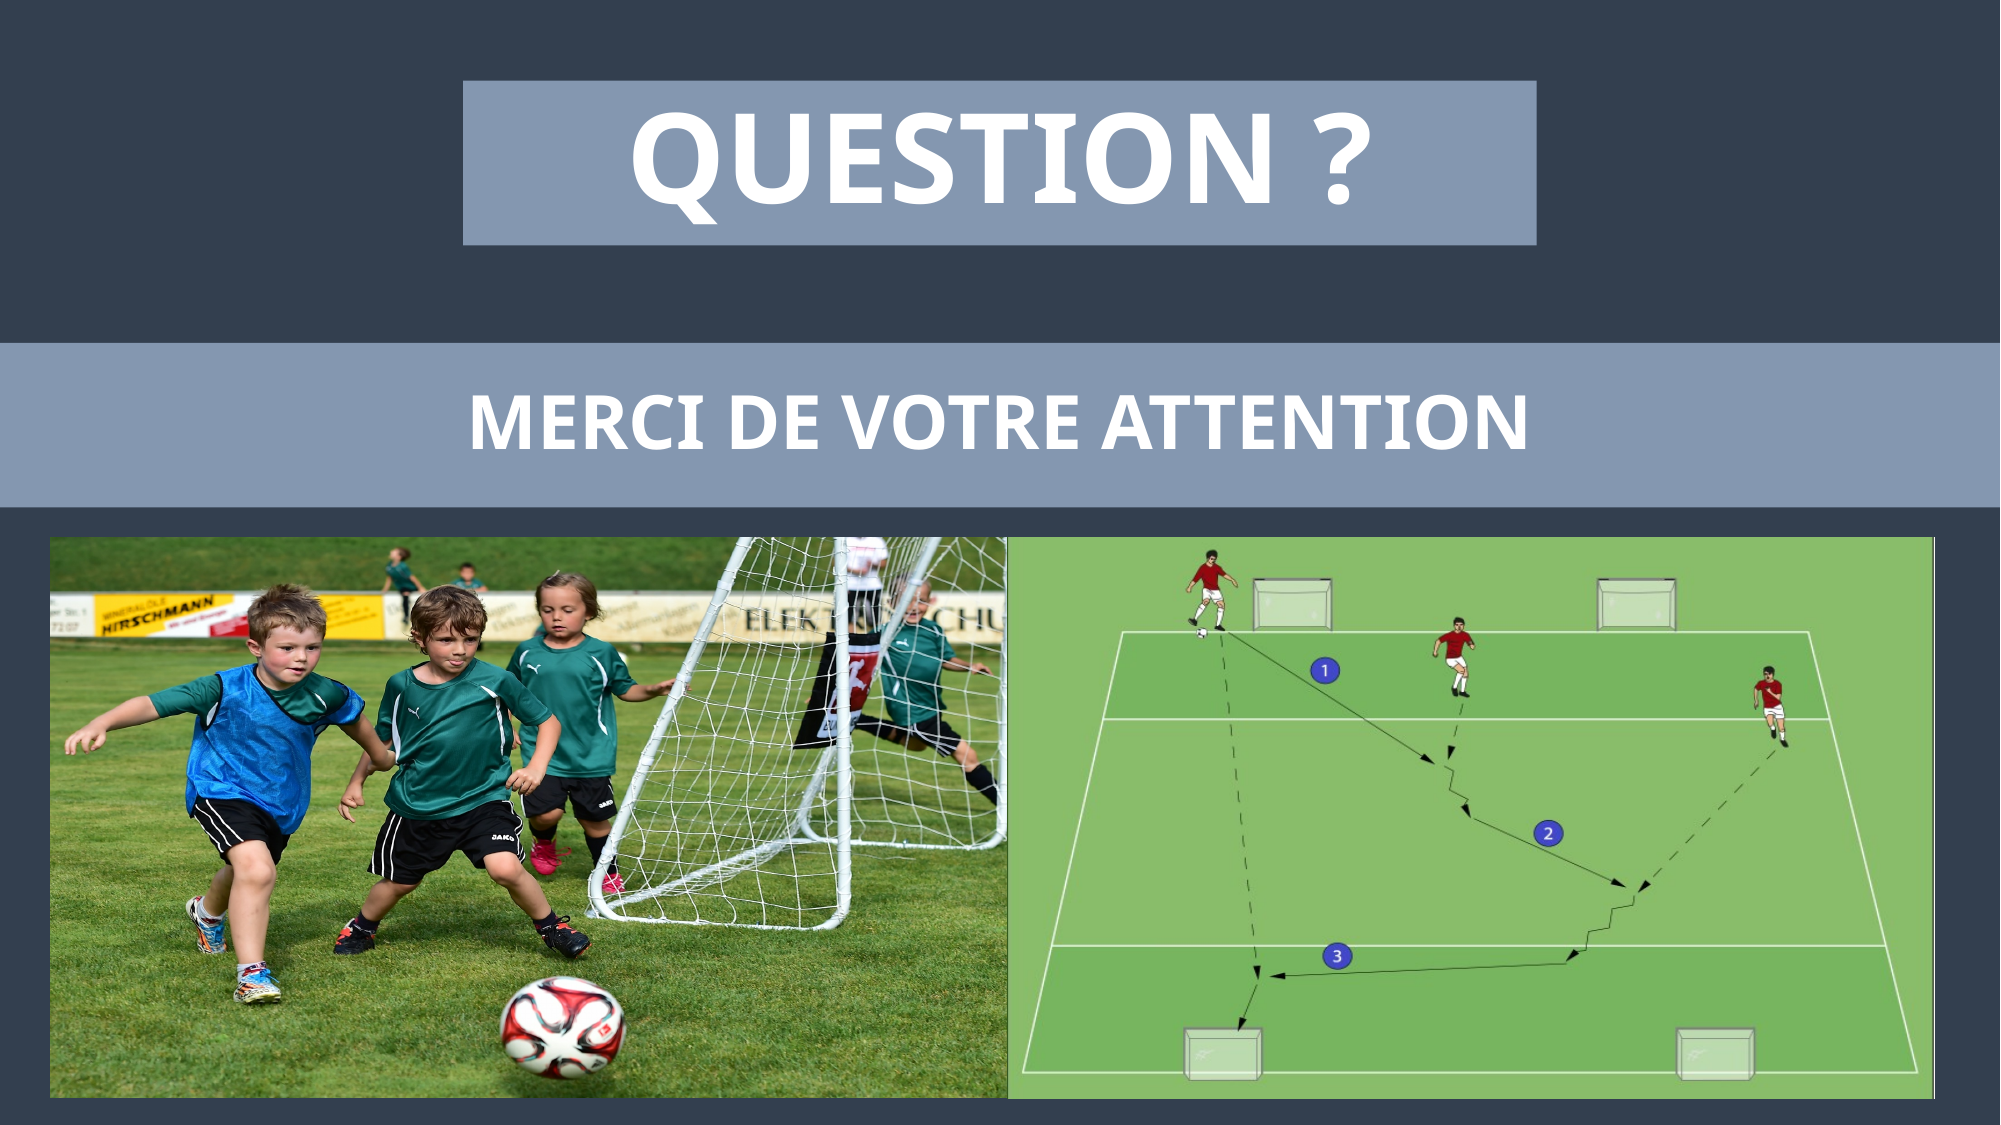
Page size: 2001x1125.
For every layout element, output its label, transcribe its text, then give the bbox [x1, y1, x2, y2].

text_box QUESTION ? [463, 80, 1537, 246]
title MERCI DE VOTRE ATTENTION [0, 342, 2000, 508]
picture [50, 537, 1935, 1099]
